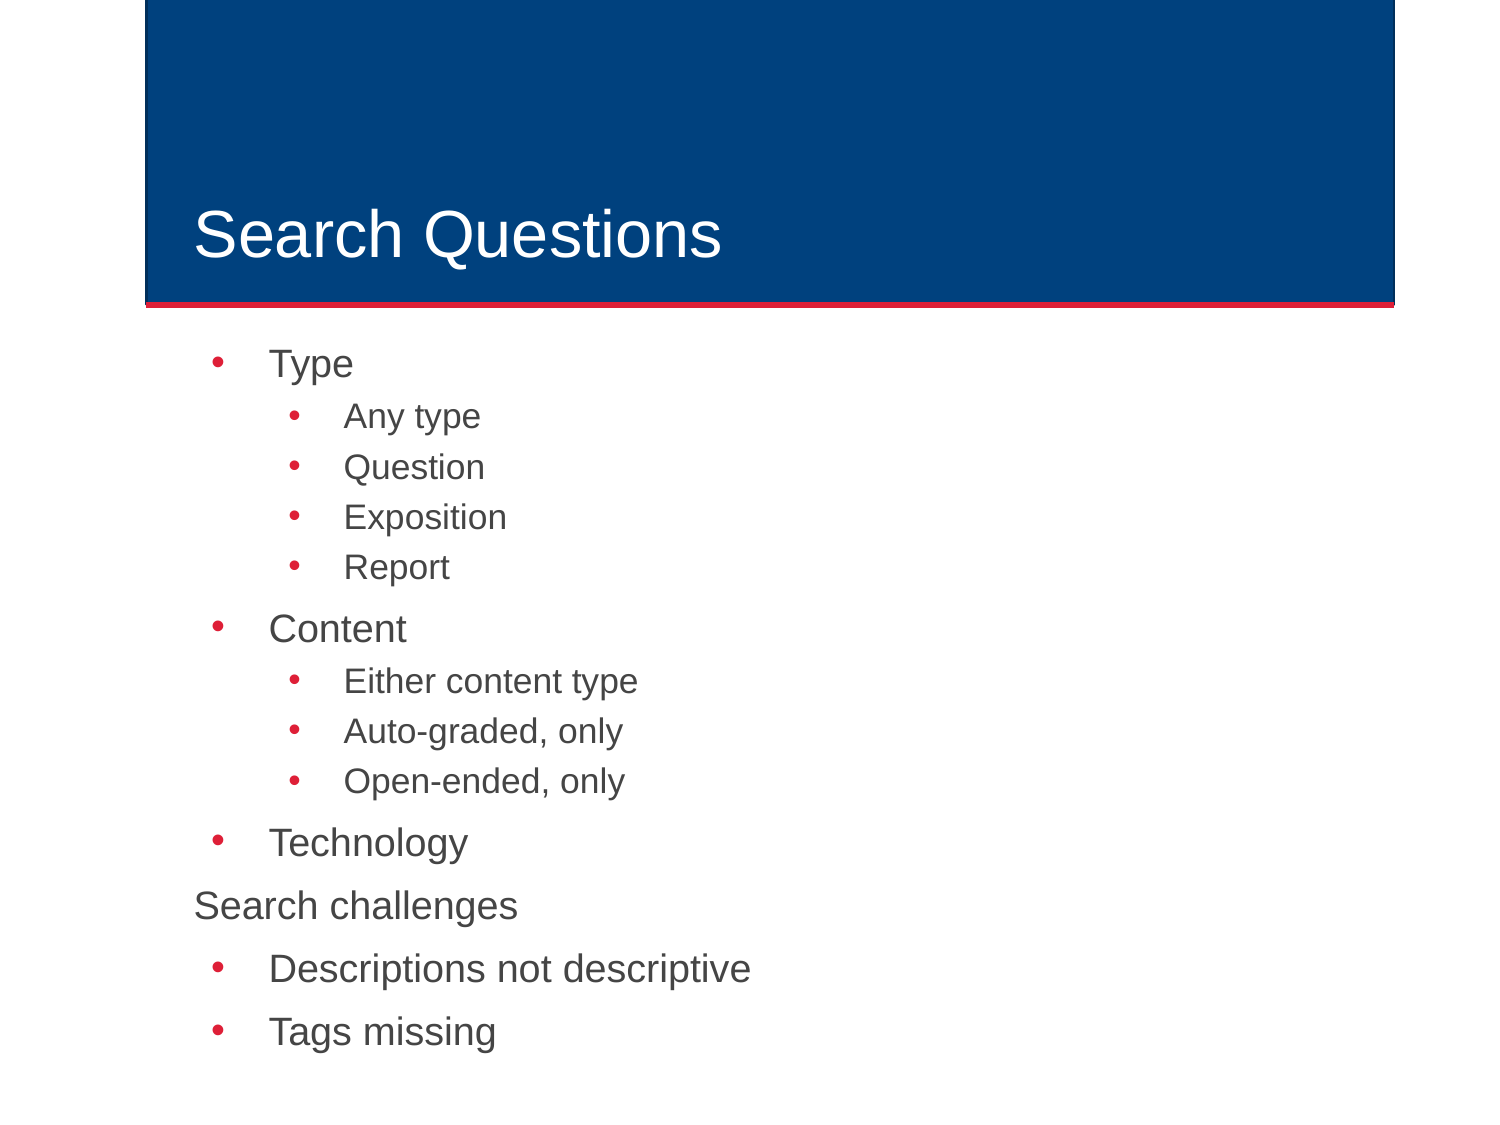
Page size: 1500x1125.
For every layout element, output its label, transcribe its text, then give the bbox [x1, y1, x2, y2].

list Type Any type Question Exposition Report Content Either content type Auto-graded, only Open-ended, only Technology Search challenges Descriptions not descriptive Tags missing [178, 330, 1361, 994]
title Search Questions [178, 132, 1361, 280]
